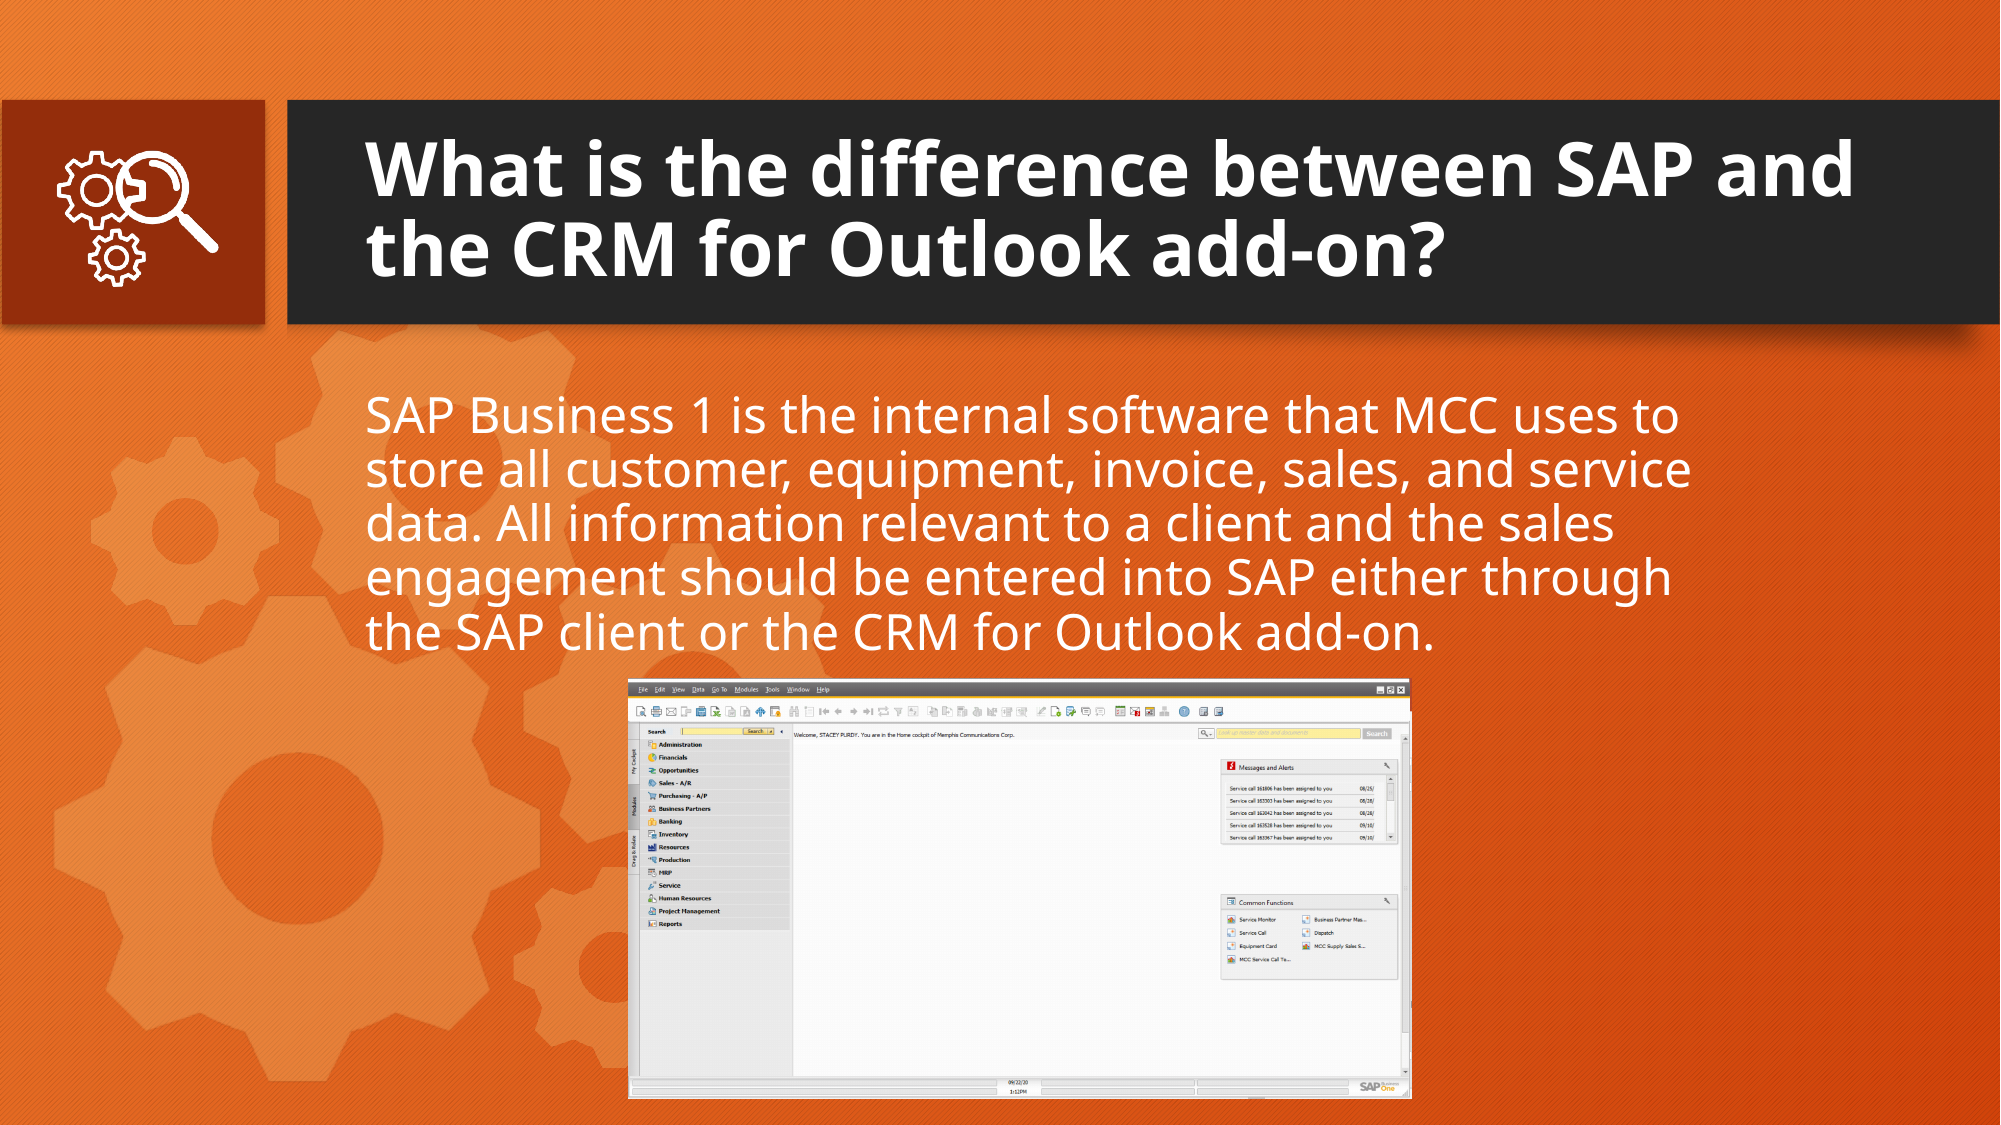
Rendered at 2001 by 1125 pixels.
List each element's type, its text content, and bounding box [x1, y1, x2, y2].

title What is the difference between SAP and the CRM for Outlook add-on? [350, 123, 1928, 301]
picture [11, 100, 2000, 1109]
list SAP Business 1 is the internal software that MCC uses to store all customer, equipment, invoice, sales, and service data. All information relevant to a client and the sales engagement should be entered into SAP either through the SAP client or the CRM for Outlook add-on. [350, 383, 1715, 974]
text_box [458, 648, 1582, 1023]
